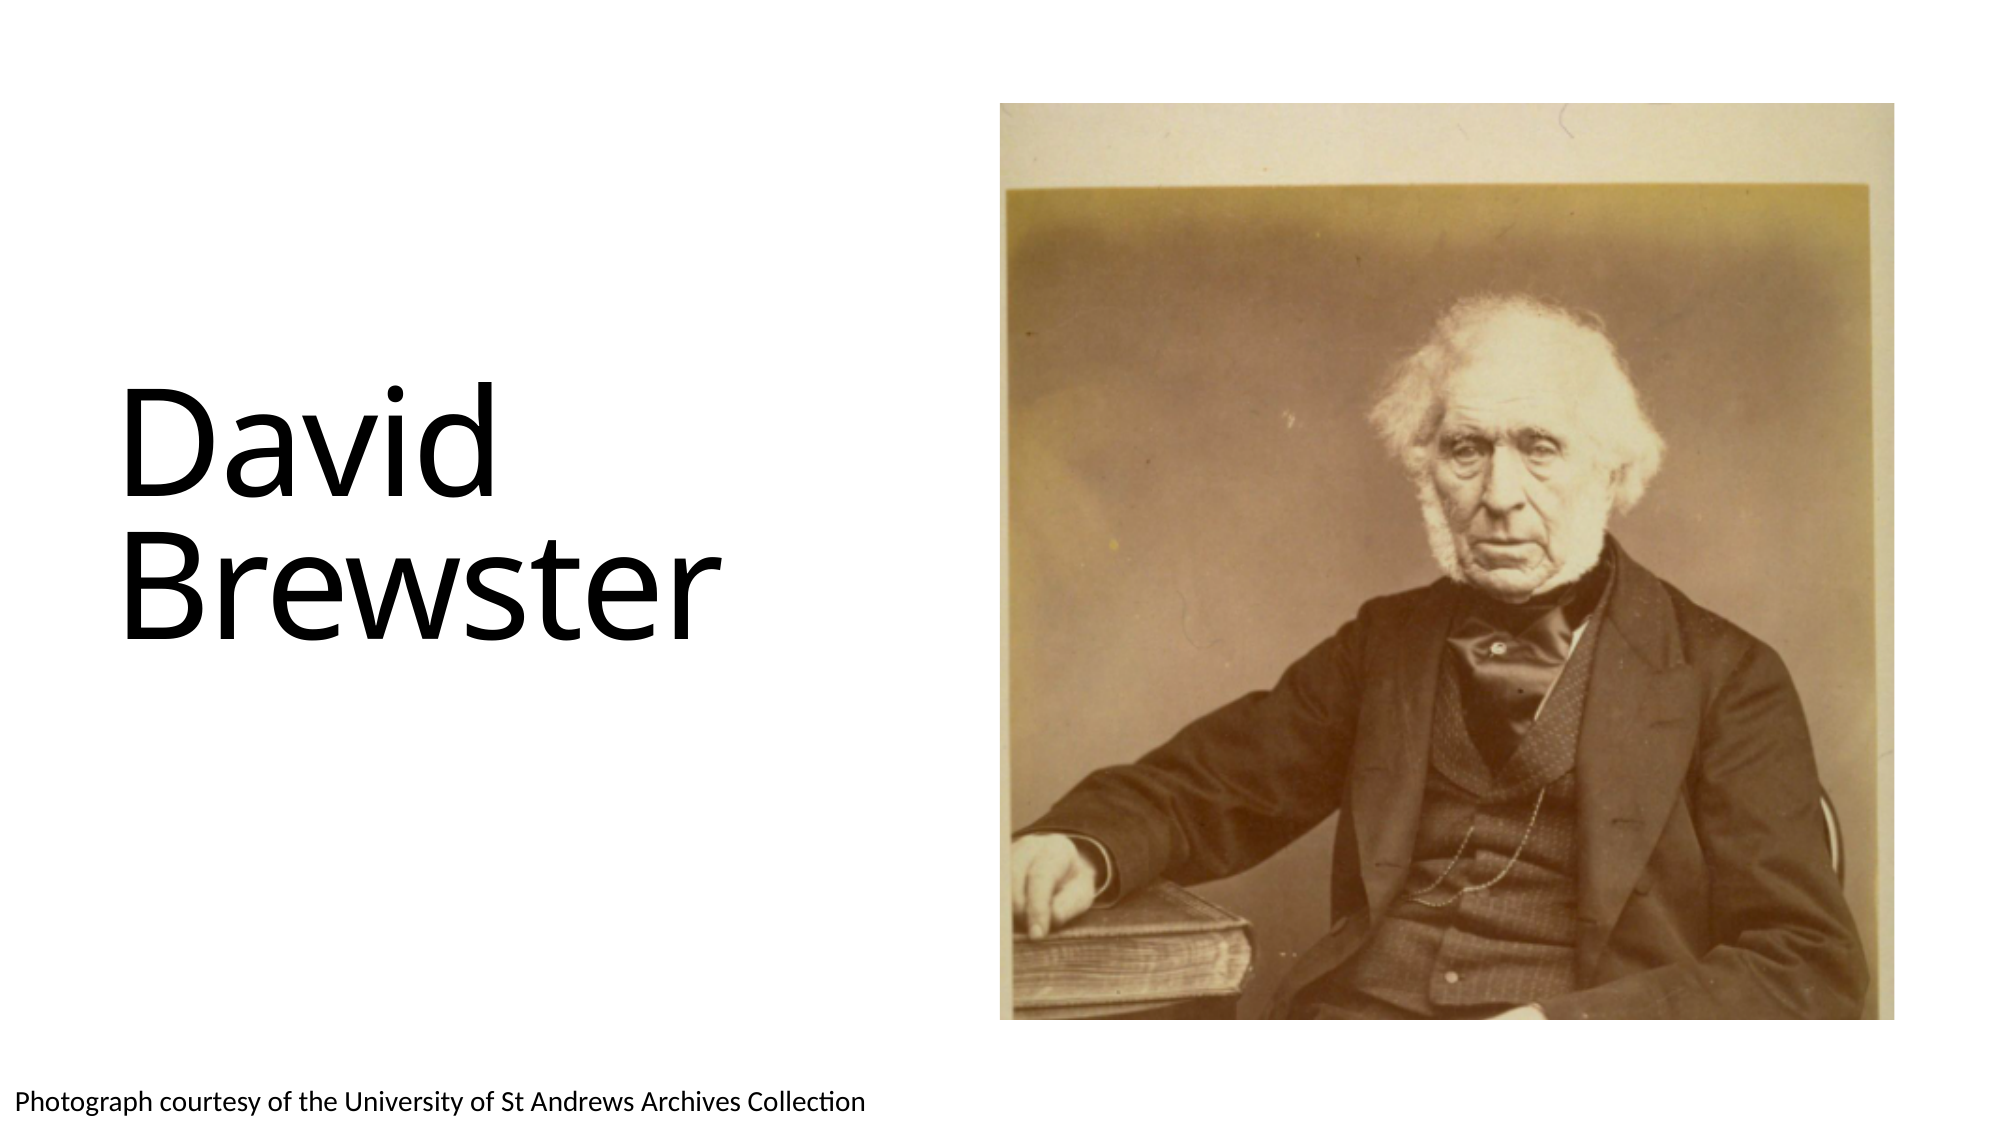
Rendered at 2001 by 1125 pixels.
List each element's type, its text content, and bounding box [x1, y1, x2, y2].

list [999, 103, 1895, 1020]
text_box Photograph courtesy of the University of St Andrews Archives Collection [0, 1075, 1213, 1125]
title David Brewster [98, 126, 789, 677]
